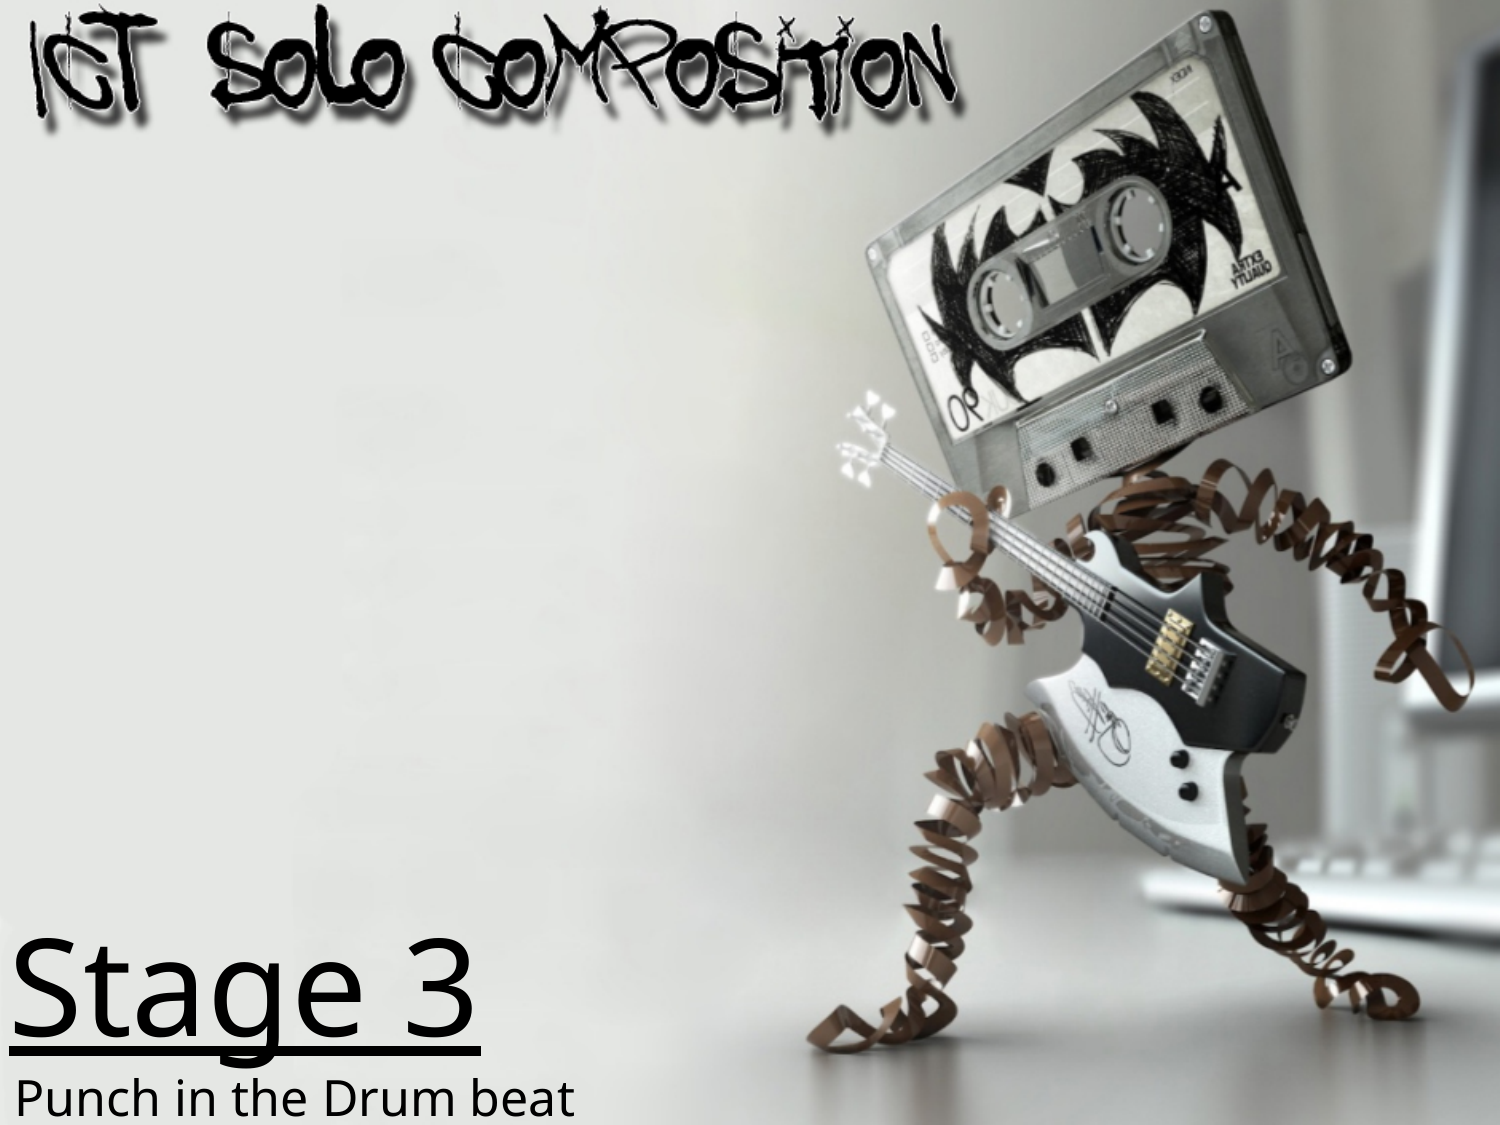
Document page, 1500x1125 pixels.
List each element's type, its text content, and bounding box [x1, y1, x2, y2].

text_box Stage 3 [0, 893, 798, 1071]
text_box Punch in the Drum beat [0, 1058, 686, 1119]
picture [0, 0, 1500, 1125]
